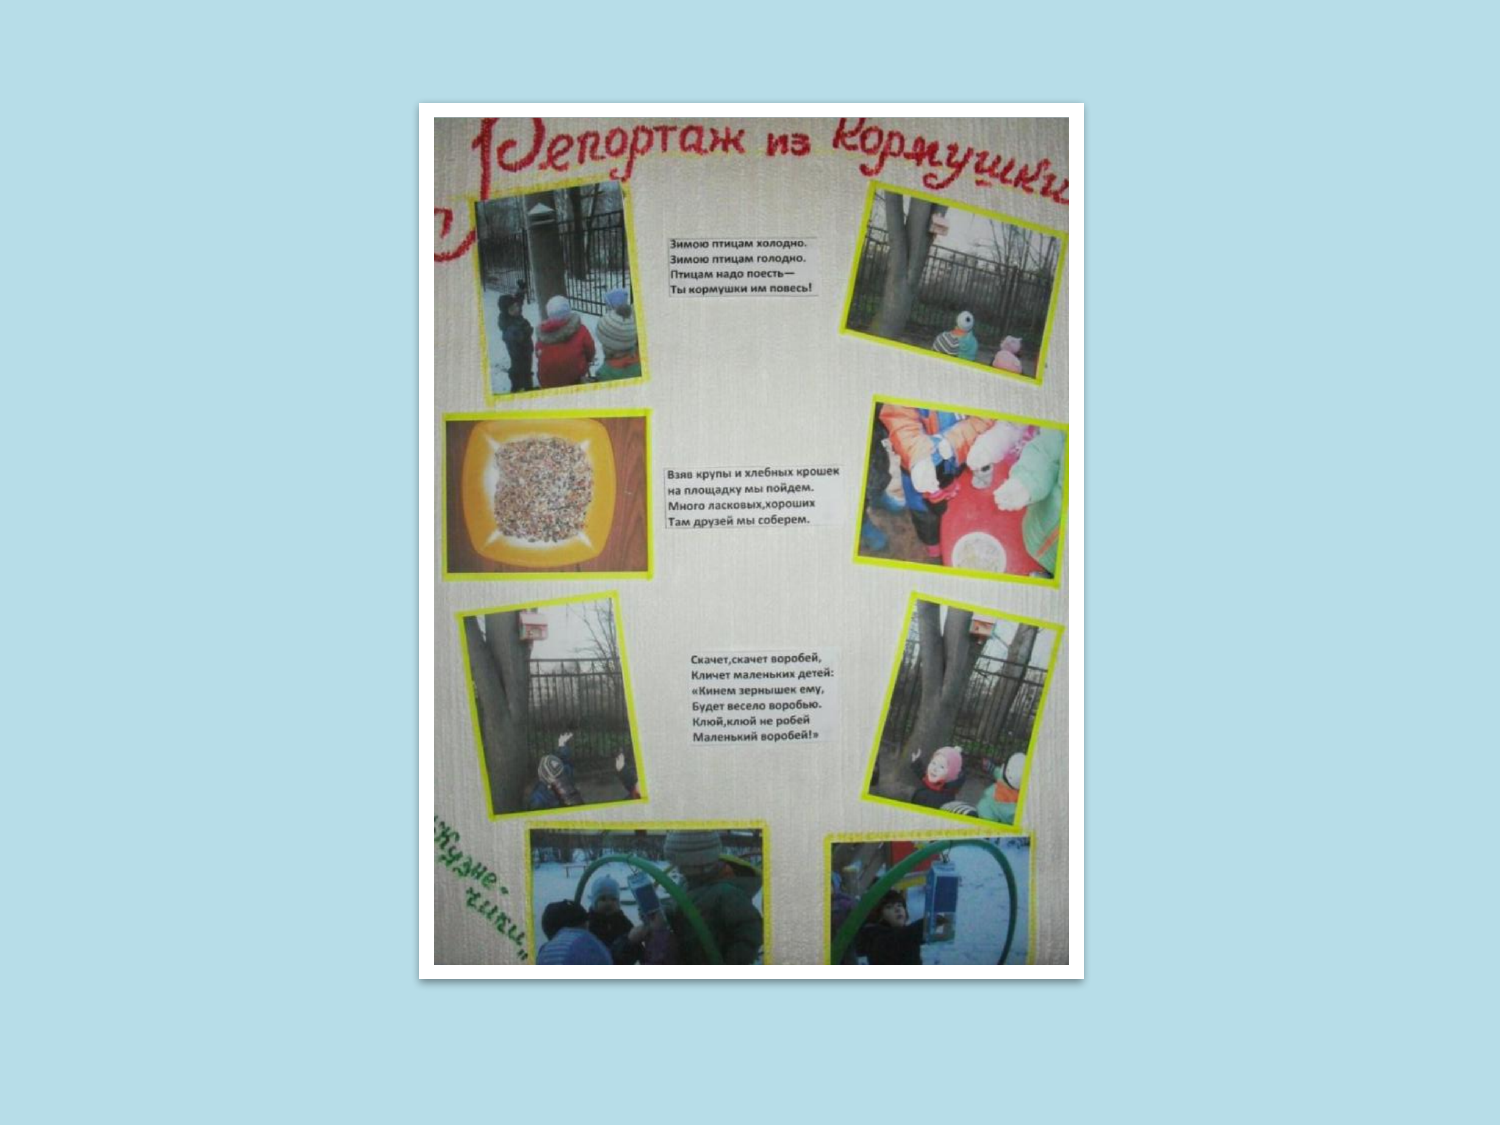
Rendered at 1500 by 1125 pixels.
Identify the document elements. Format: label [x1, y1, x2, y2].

picture [327, 118, 1176, 964]
